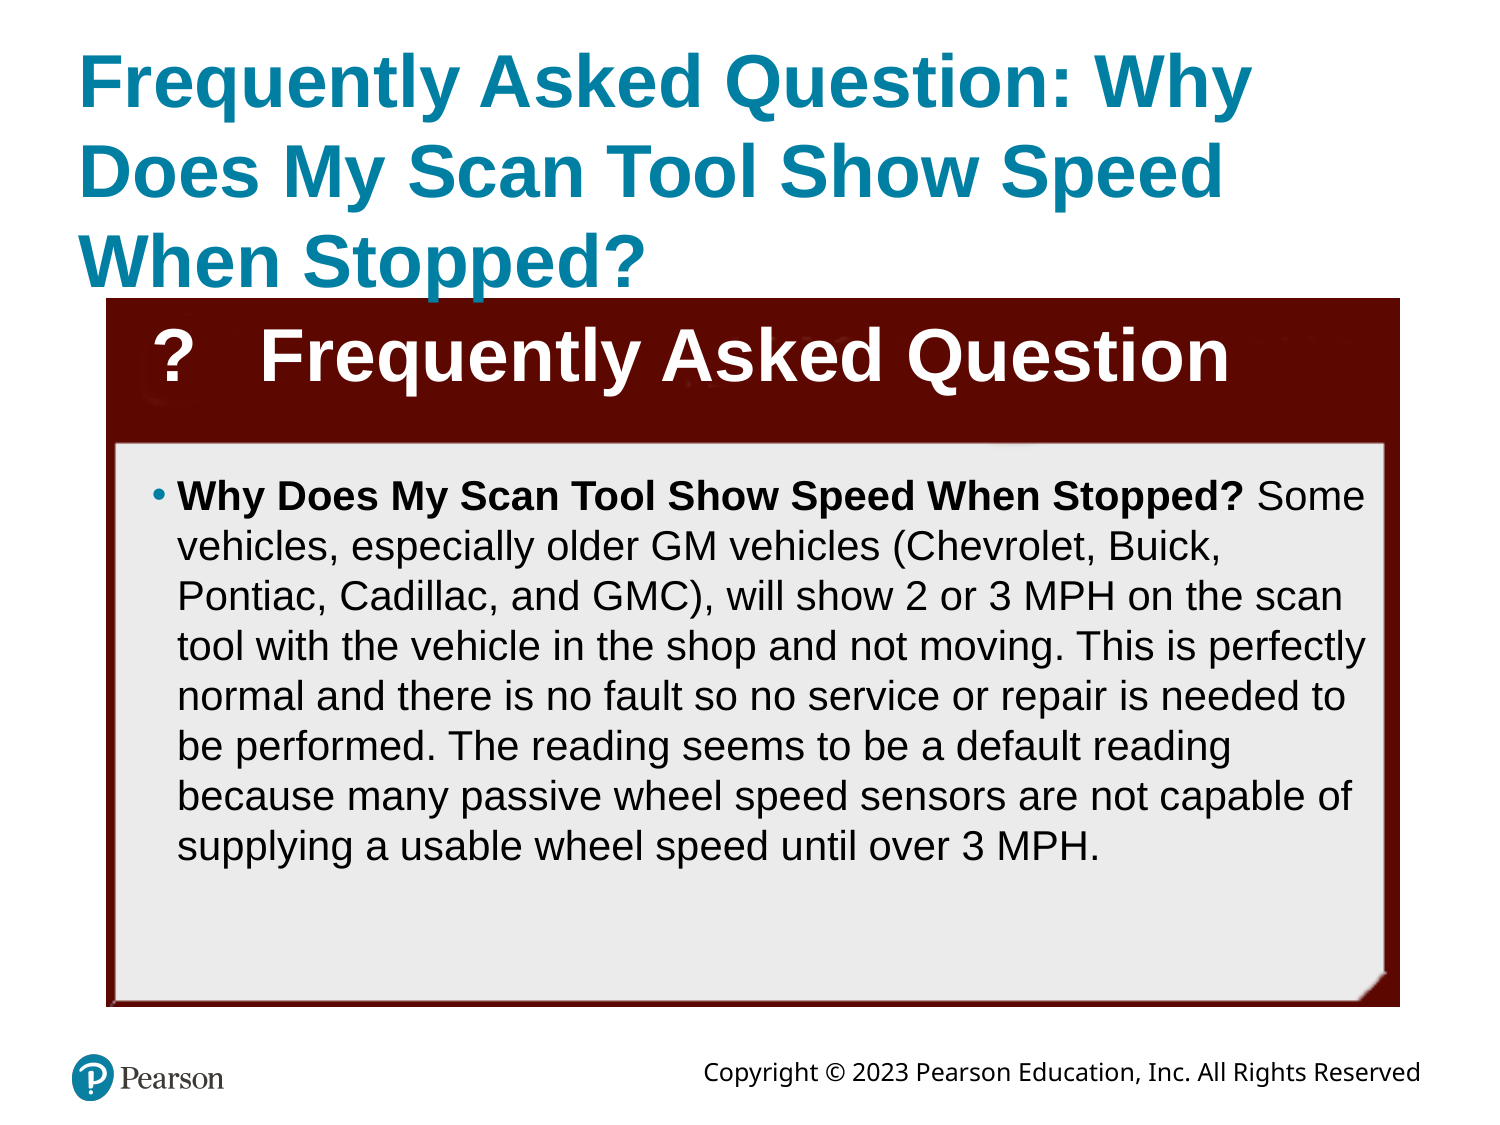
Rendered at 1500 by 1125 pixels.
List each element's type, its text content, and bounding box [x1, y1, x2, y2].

picture [80, 1063, 106, 1088]
picture [106, 298, 1400, 1007]
title Frequently Asked Question: Why Does My Scan Tool Show Speed When Stopped? [78, 24, 1429, 313]
picture [98, 1054, 224, 1101]
picture [72, 1054, 88, 1070]
picture [72, 1087, 83, 1101]
